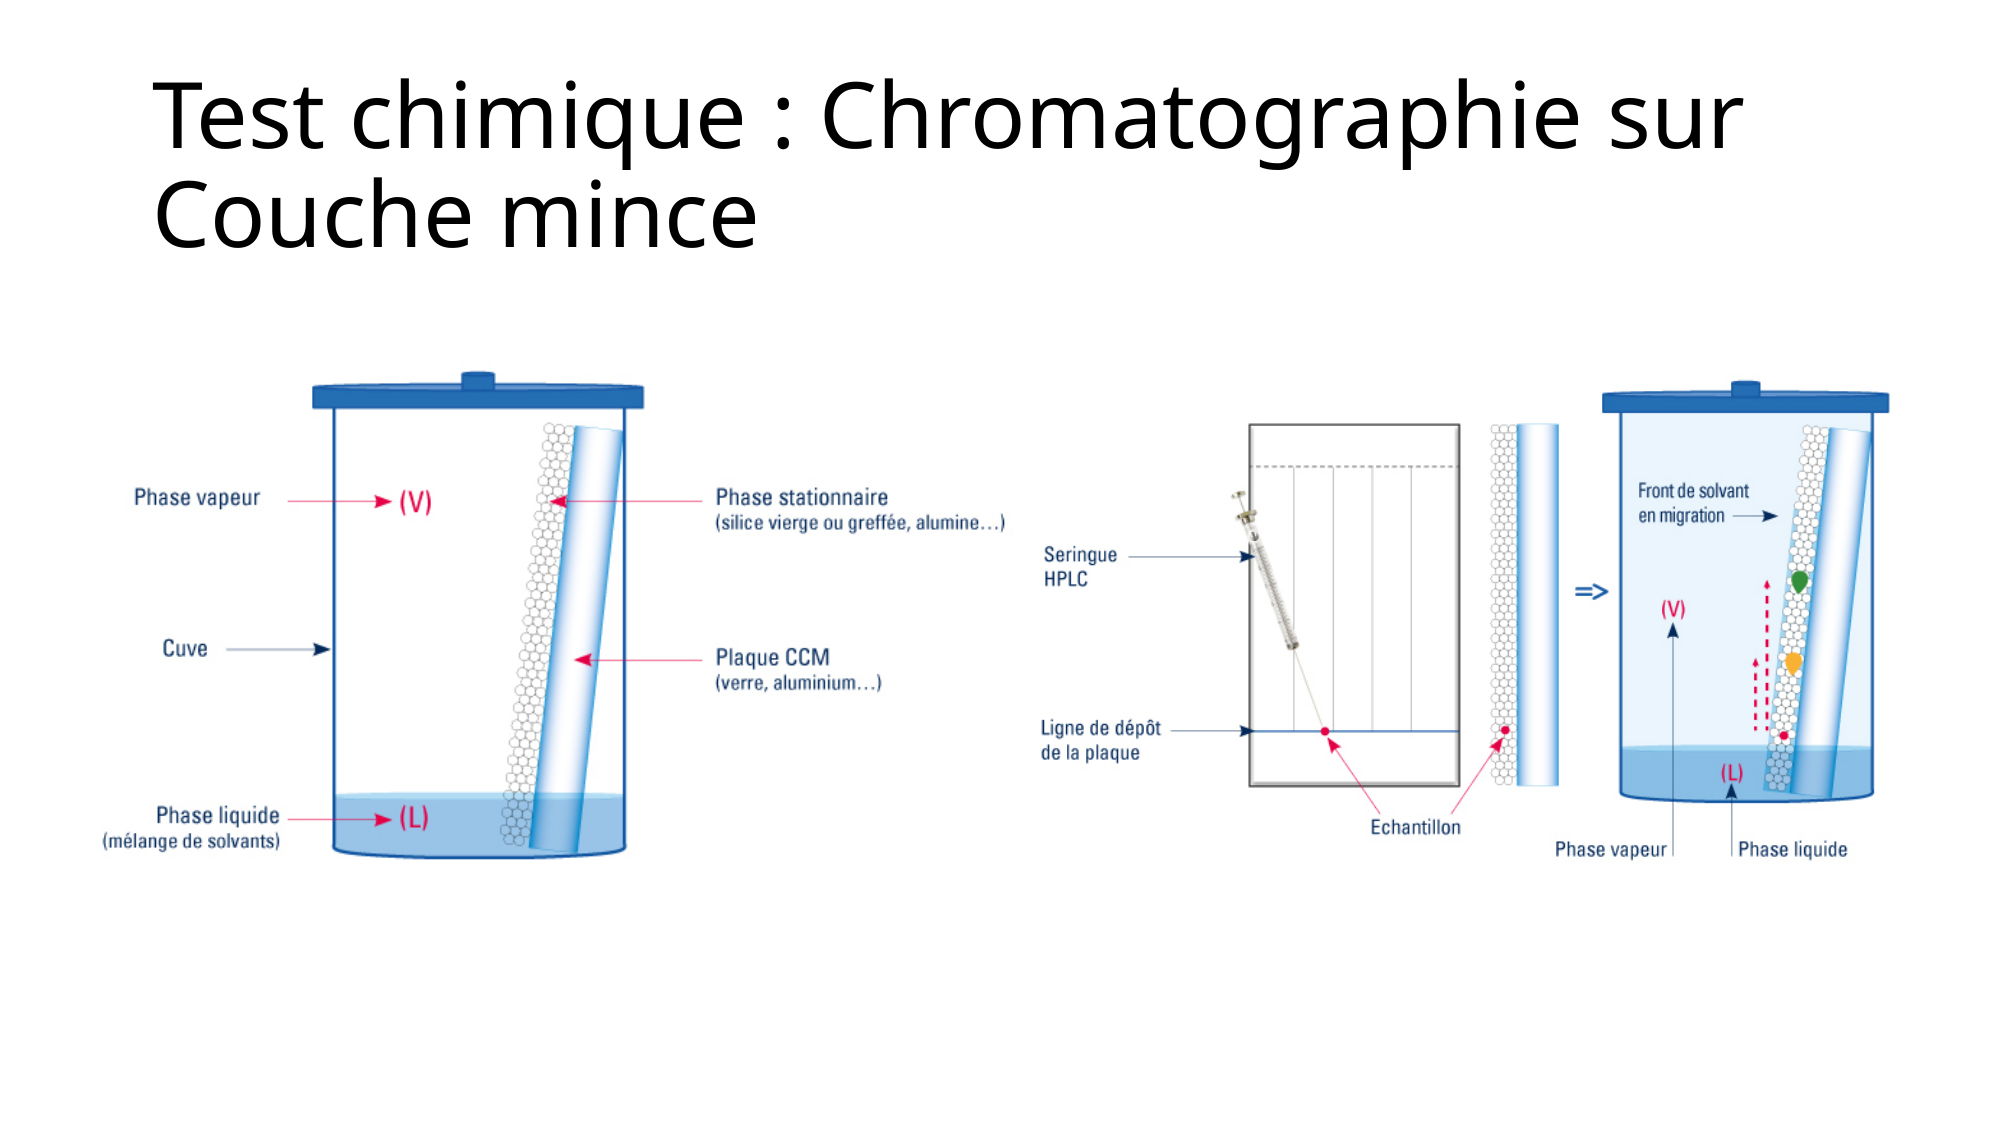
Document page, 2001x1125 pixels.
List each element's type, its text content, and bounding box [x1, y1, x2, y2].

title Test chimique : Chromatographie sur Couche mince [137, 59, 1863, 278]
picture [1029, 362, 1910, 871]
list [90, 362, 1016, 871]
